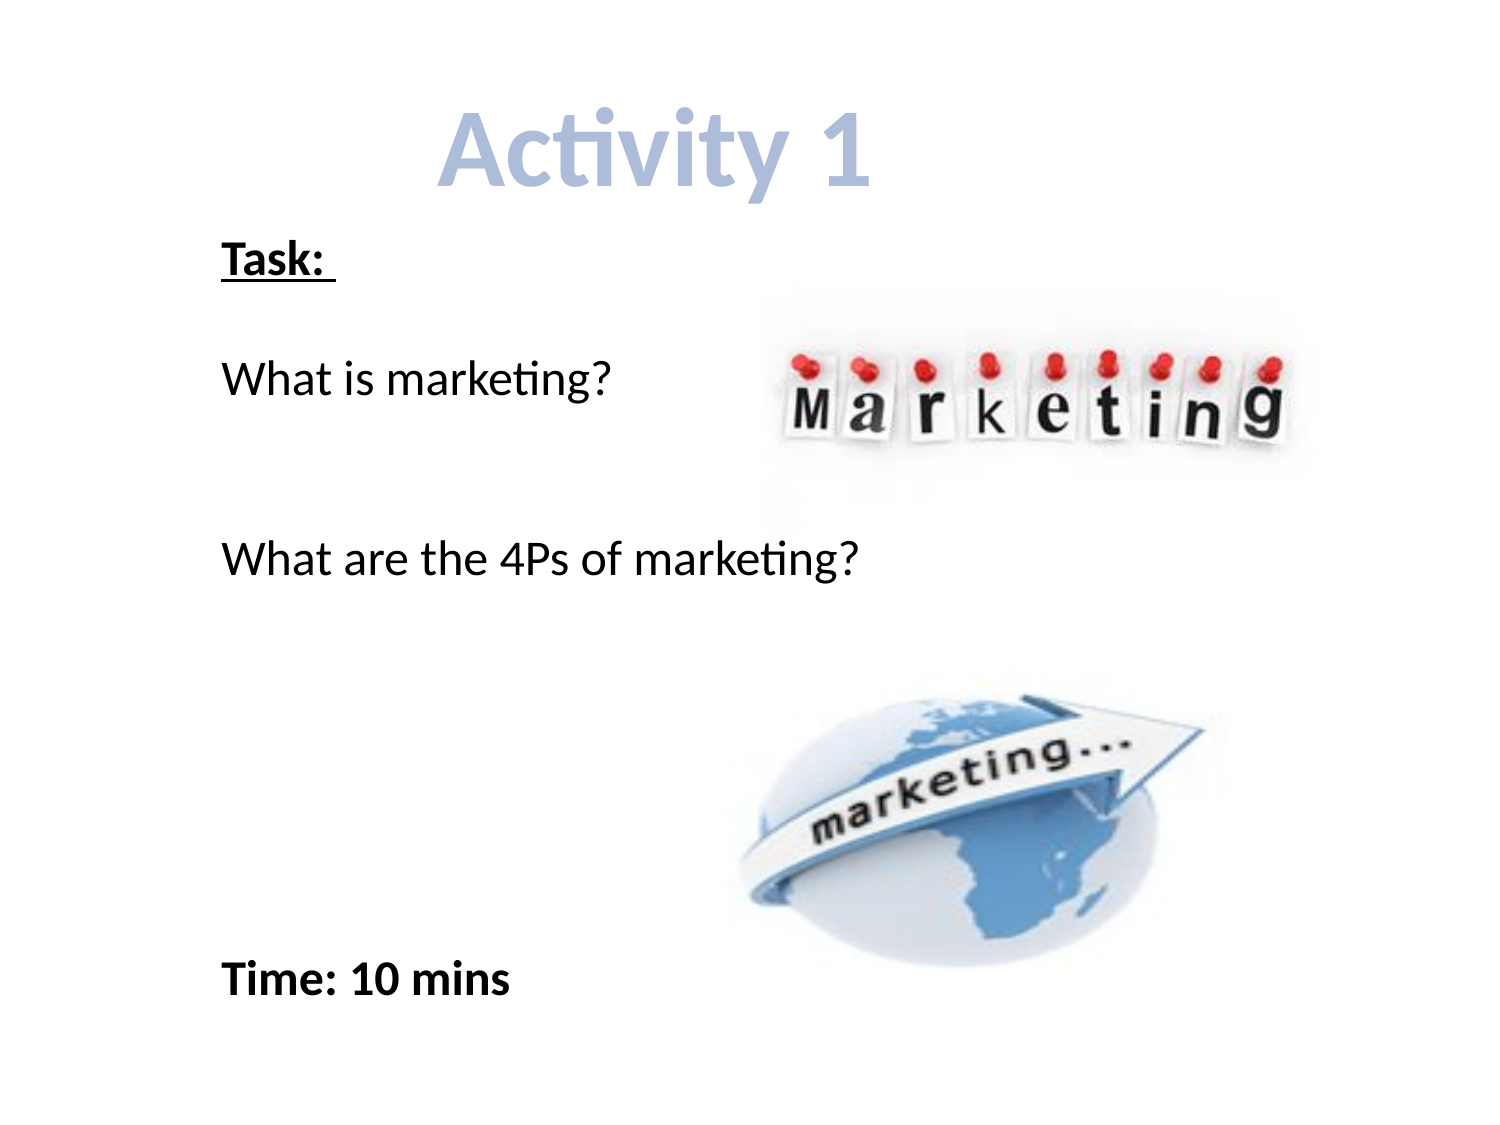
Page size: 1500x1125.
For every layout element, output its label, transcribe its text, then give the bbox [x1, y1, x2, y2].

picture [667, 629, 1246, 1021]
picture [761, 255, 1317, 533]
text_box Task: What is marketing? What are the 4Ps of marketing? Time: 10 mins [206, 217, 957, 1013]
text_box Activity 1 [422, 66, 915, 217]
